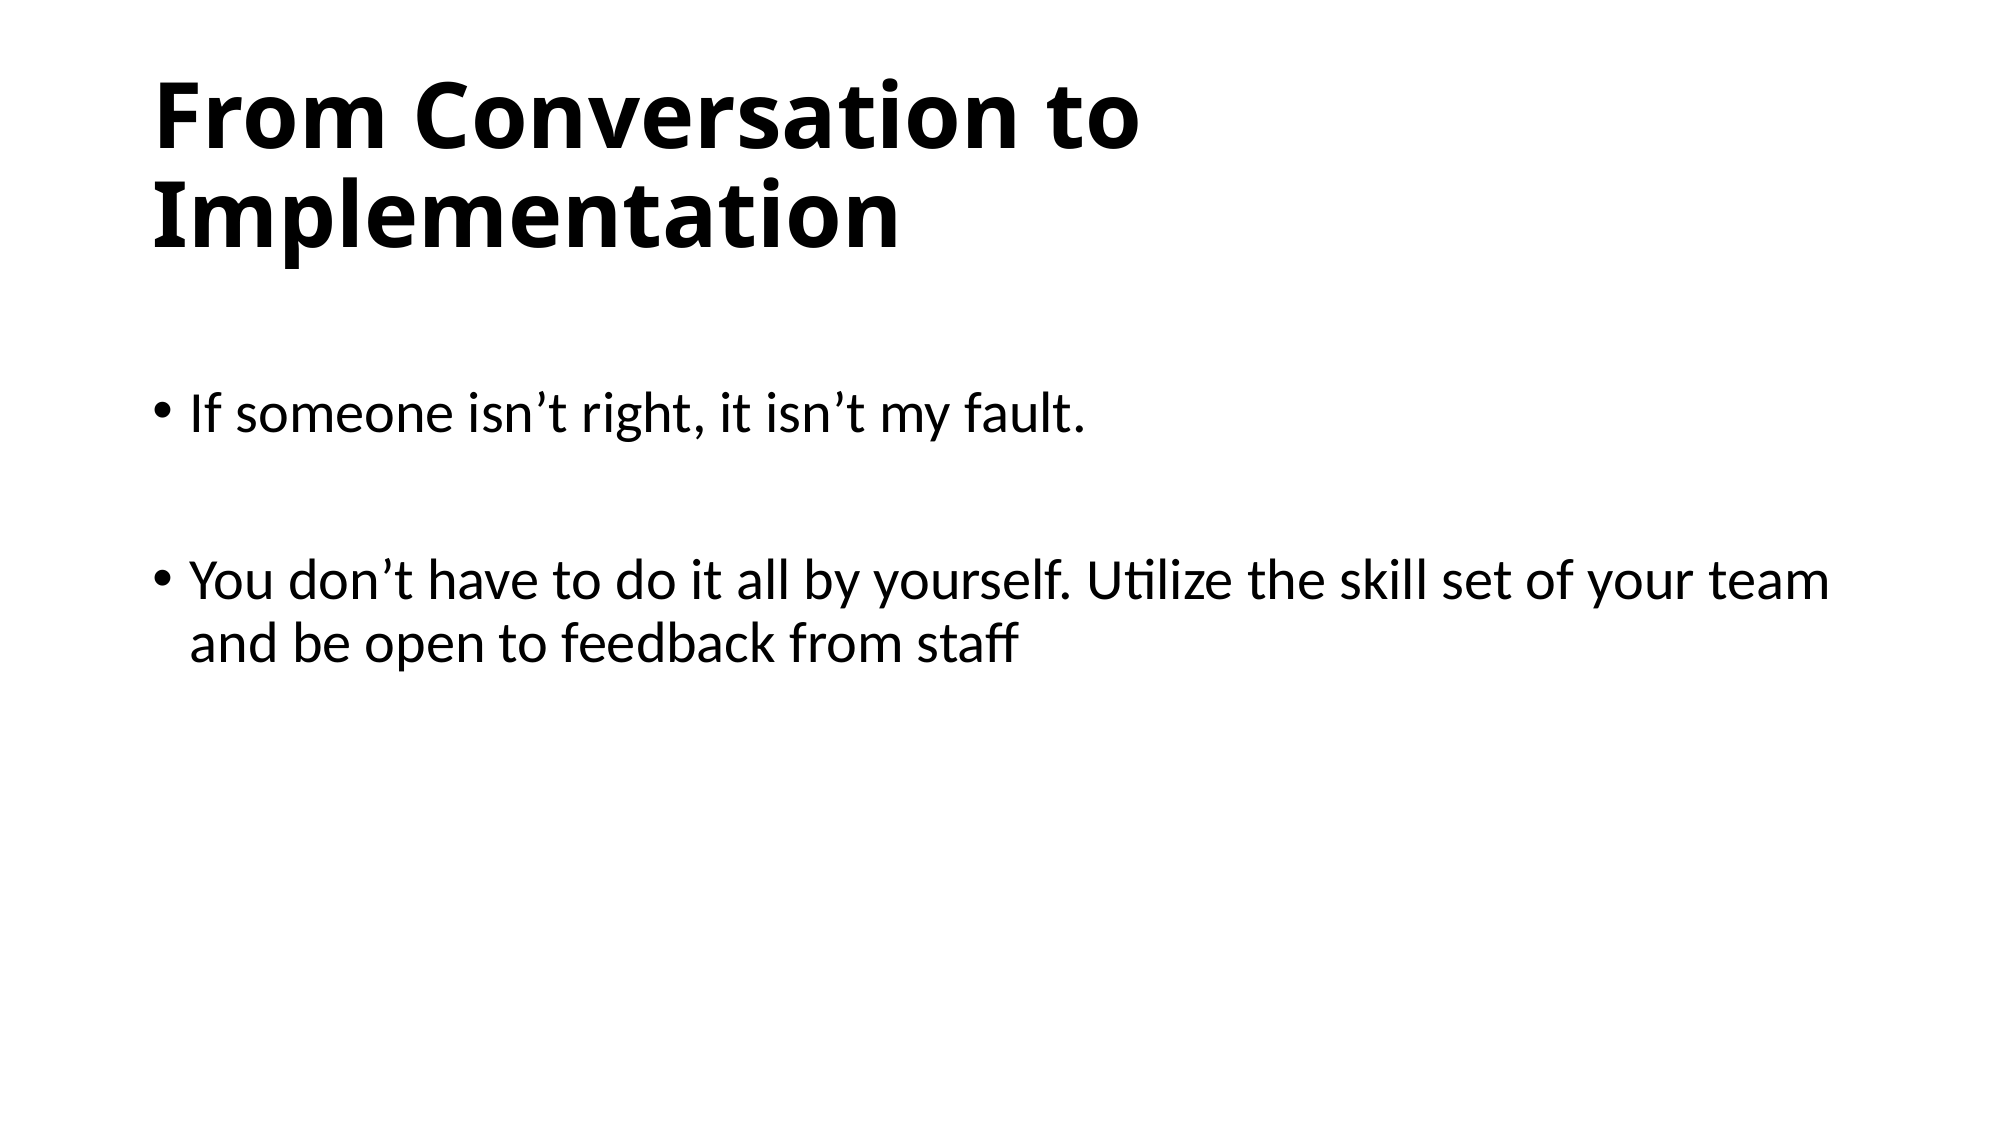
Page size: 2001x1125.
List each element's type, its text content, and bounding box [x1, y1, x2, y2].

title From Conversation to Implementation [137, 59, 1863, 278]
list If someone isn’t right, it isn’t my fault. You don’t have to do it all by yourself. Utilize the skill set of your team and be open to feedback from staff [137, 374, 1863, 1089]
